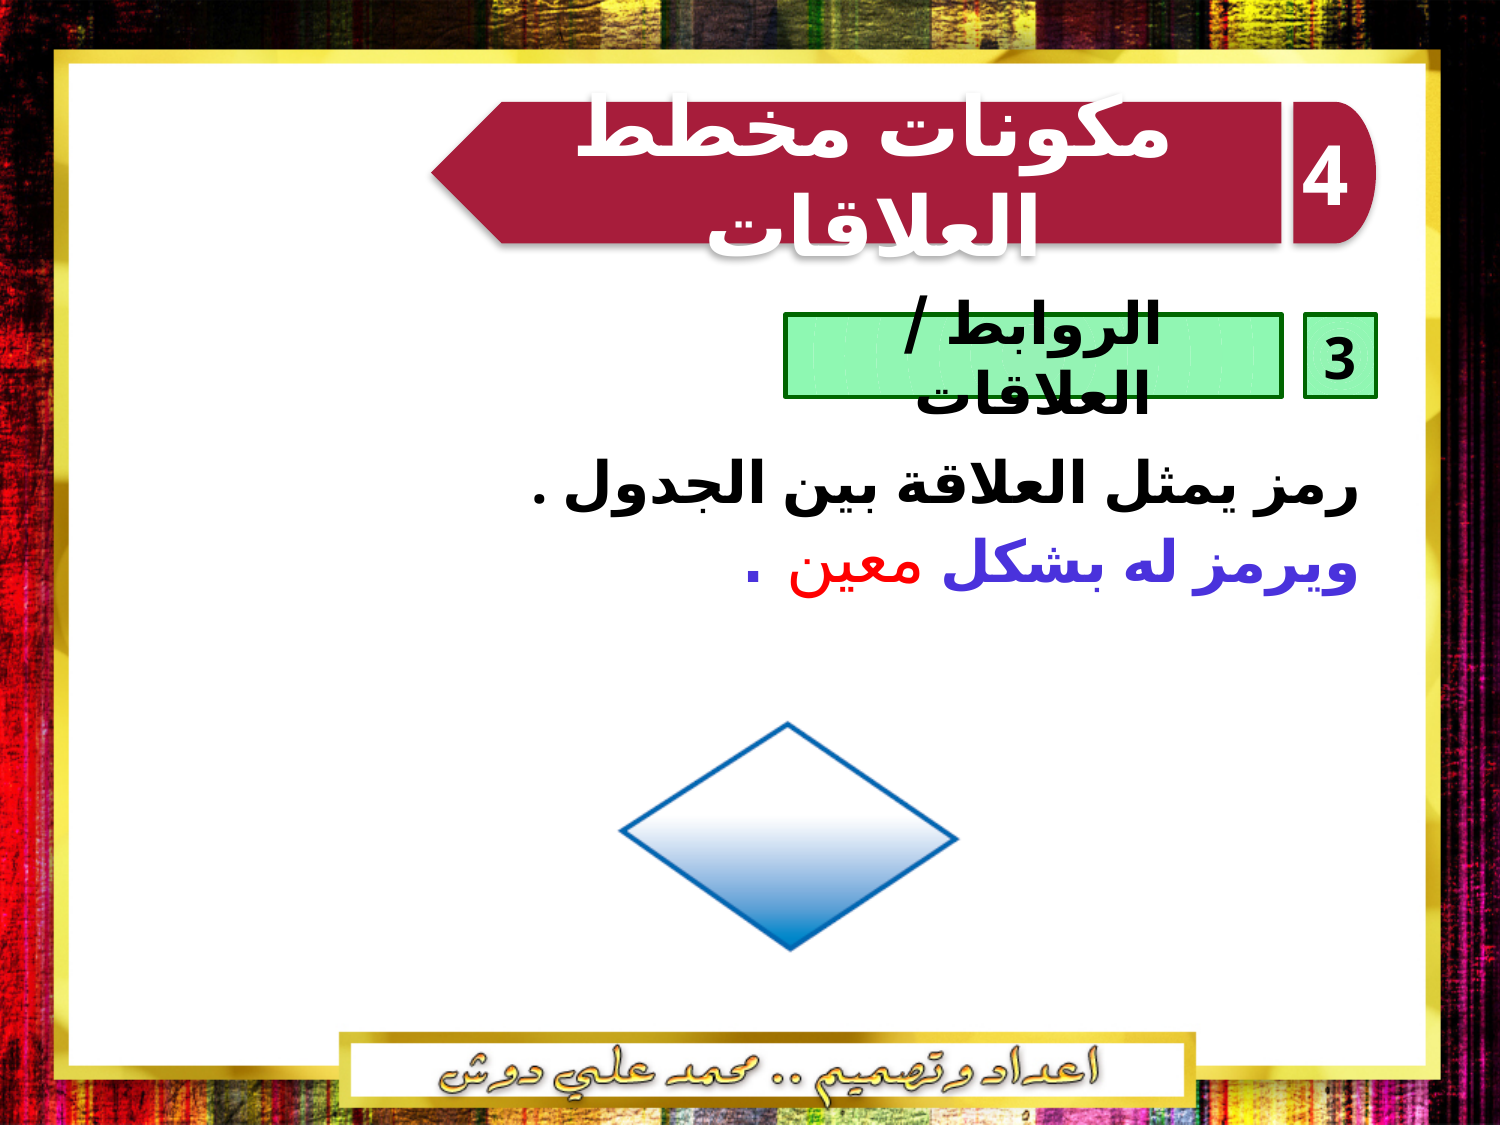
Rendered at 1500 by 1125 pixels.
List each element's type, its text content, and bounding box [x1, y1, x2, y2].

text_box 4 [1291, 99, 1379, 246]
text_box الروابط / العلاقات [783, 312, 1284, 399]
text_box 3 [1303, 312, 1378, 399]
picture [0, 0, 1500, 1125]
text_box رمز يمثل العلاقة بين الجدول . ويرمز له بشكل معين . [112, 438, 1376, 603]
text_box مكونات مخطط العلاقات [428, 99, 1284, 246]
